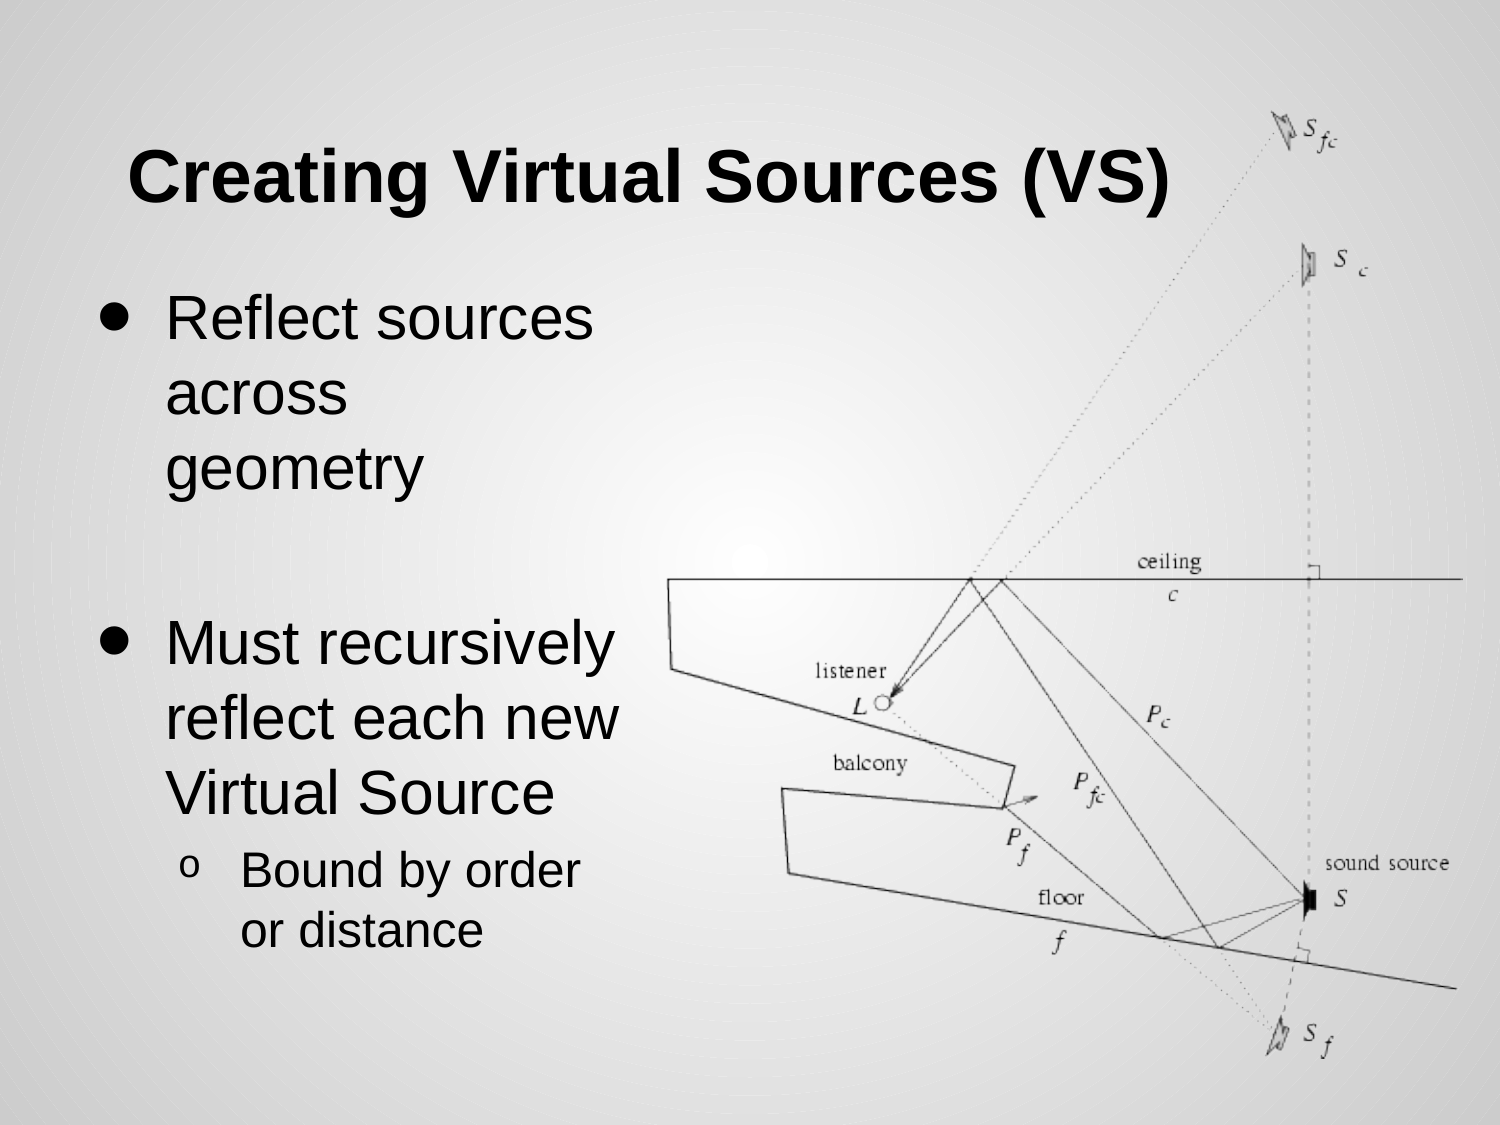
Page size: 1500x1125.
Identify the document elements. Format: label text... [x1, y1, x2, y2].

list Reflect sources across geometry Must recursively reflect each new Virtual Source Bound by order or distance [75, 262, 640, 1060]
text_box [666, 110, 1463, 1059]
title Creating Virtual Sources (VS) [75, 14, 1425, 233]
